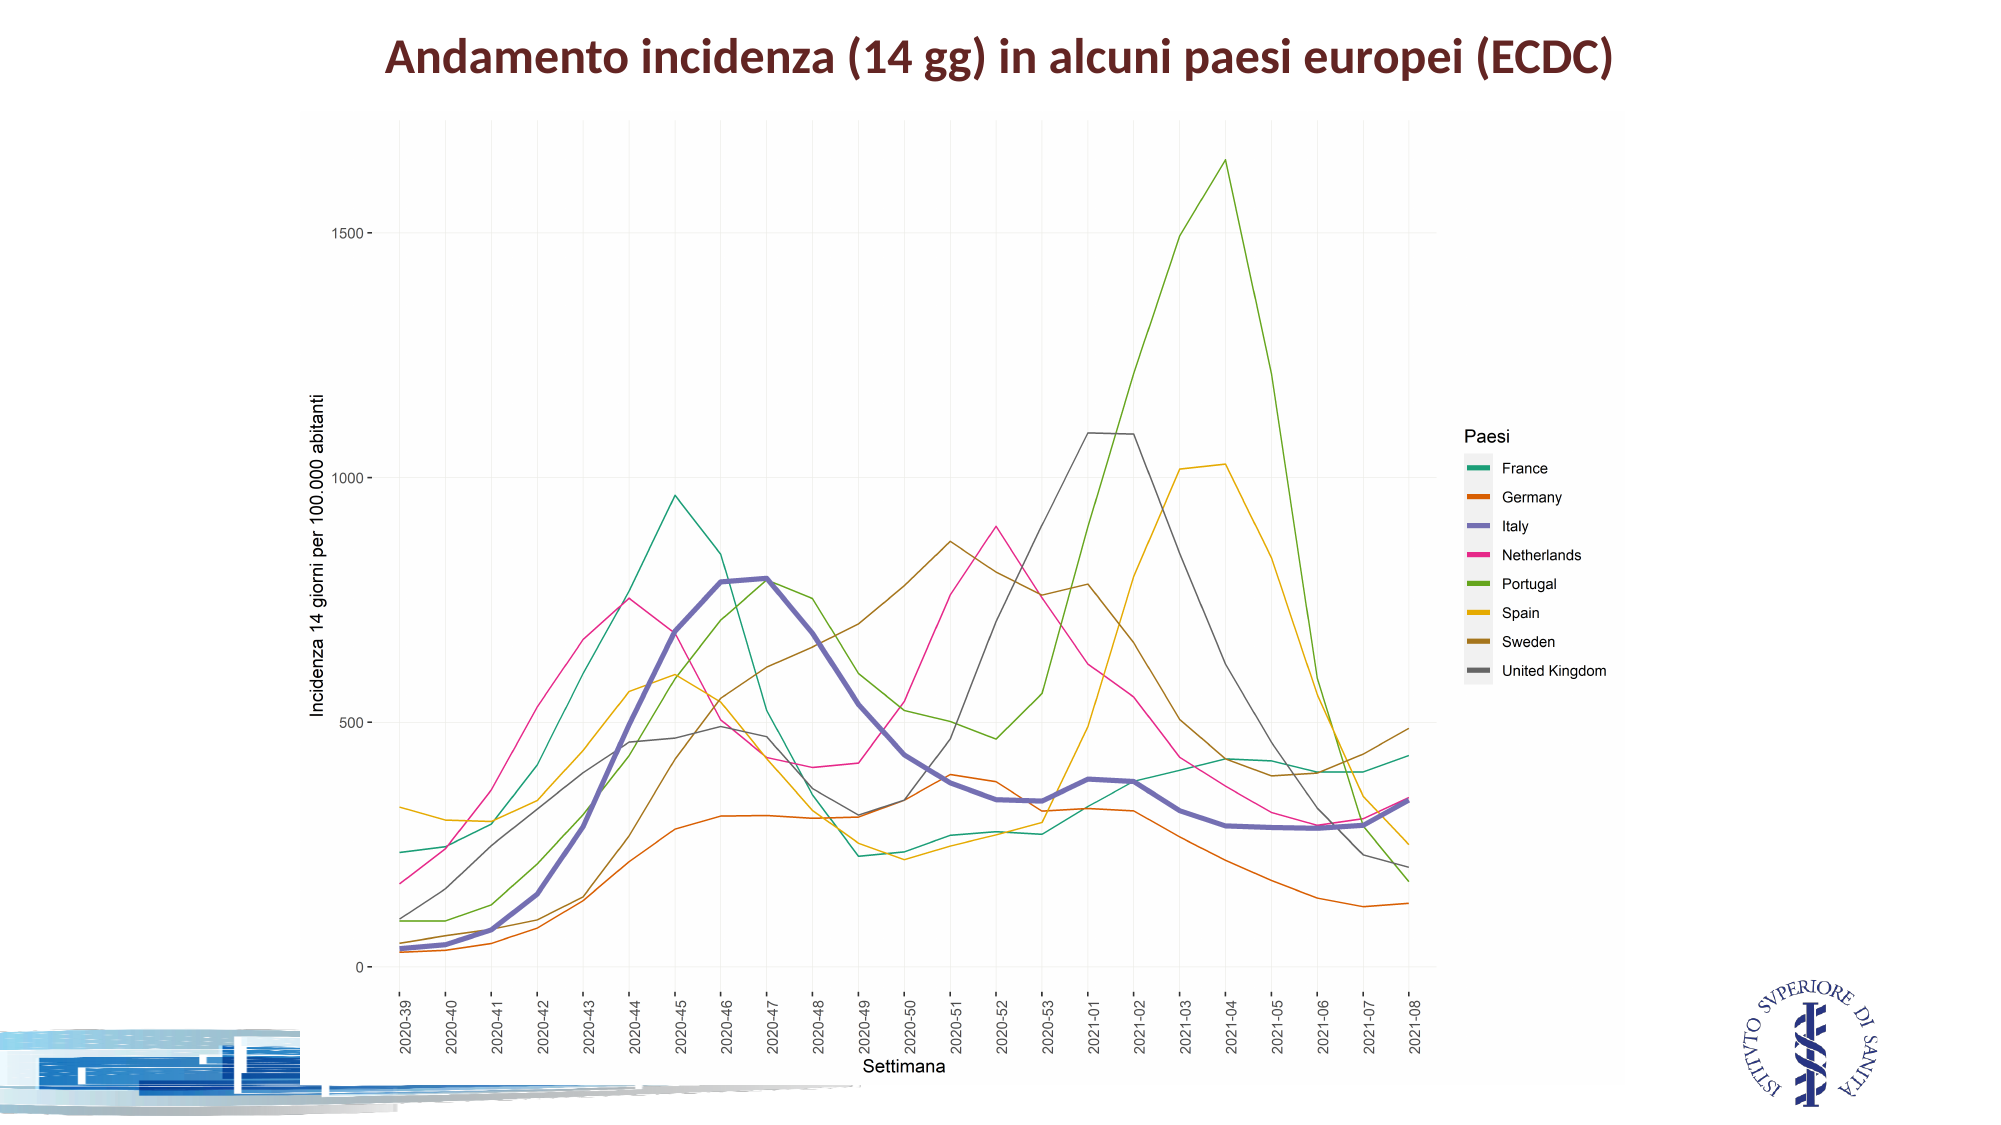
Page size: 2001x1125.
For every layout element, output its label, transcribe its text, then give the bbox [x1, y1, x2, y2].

picture [1742, 979, 1878, 1107]
picture [0, 111, 1625, 1125]
text_box Andamento incidenza (14 gg) in alcuni paesi europei (ECDC) [17, 0, 1983, 127]
